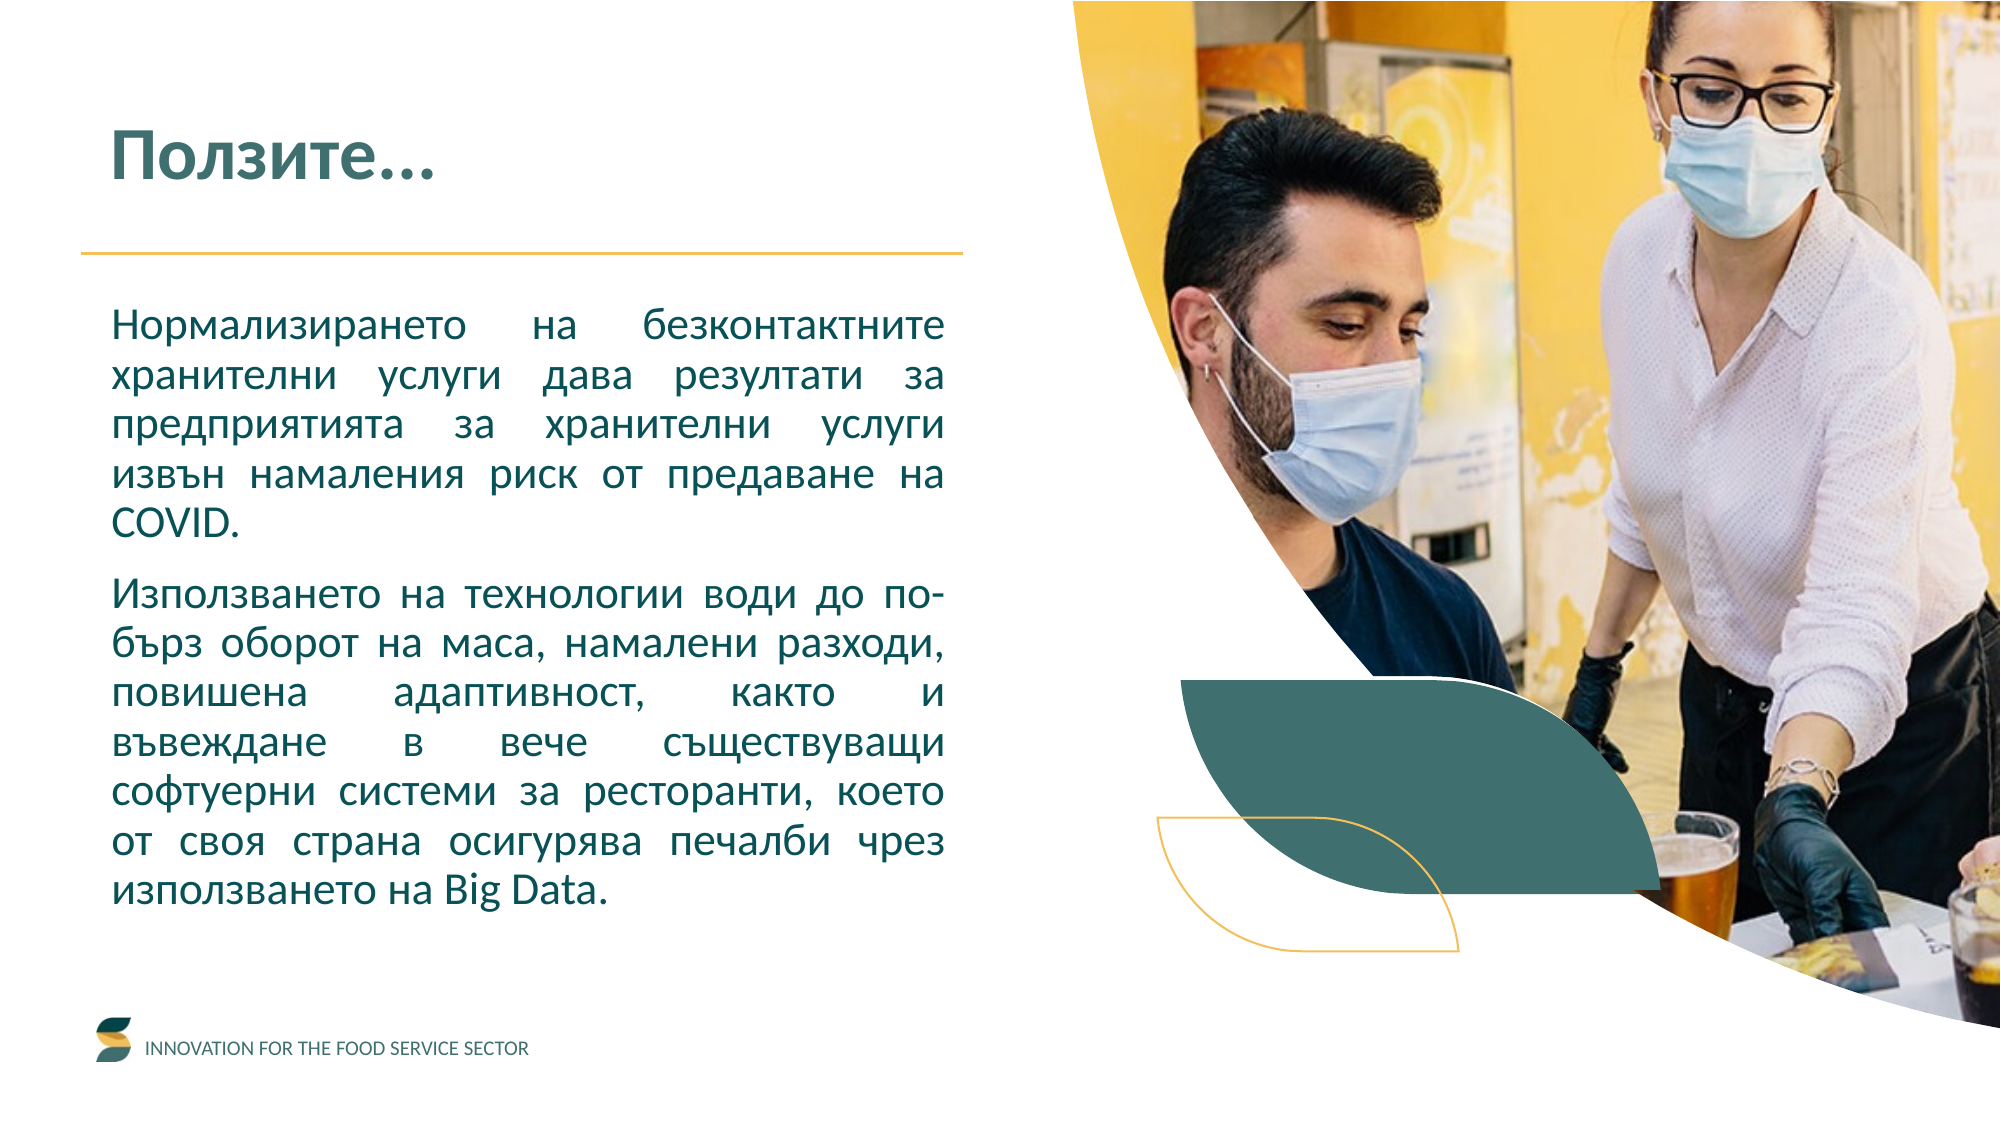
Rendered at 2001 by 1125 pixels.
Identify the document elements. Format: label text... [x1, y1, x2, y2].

picture [96, 1017, 131, 1062]
list Нормализирането на безконтактните хранителни услуги дава резултати за предприятията за хранителни услуги извън намаления риск от предаване на COVID. Използването на технологии води до по-бърз оборот на маса, намалени разходи, повишена адаптивност, както и въвеждане в вече съществуващи софтуерни системи за ресторанти, което от своя страна осигурява печалби чрез използването на Big Data. [96, 293, 962, 941]
picture [1072, 0, 2000, 1029]
list Ползите... [95, 107, 962, 222]
